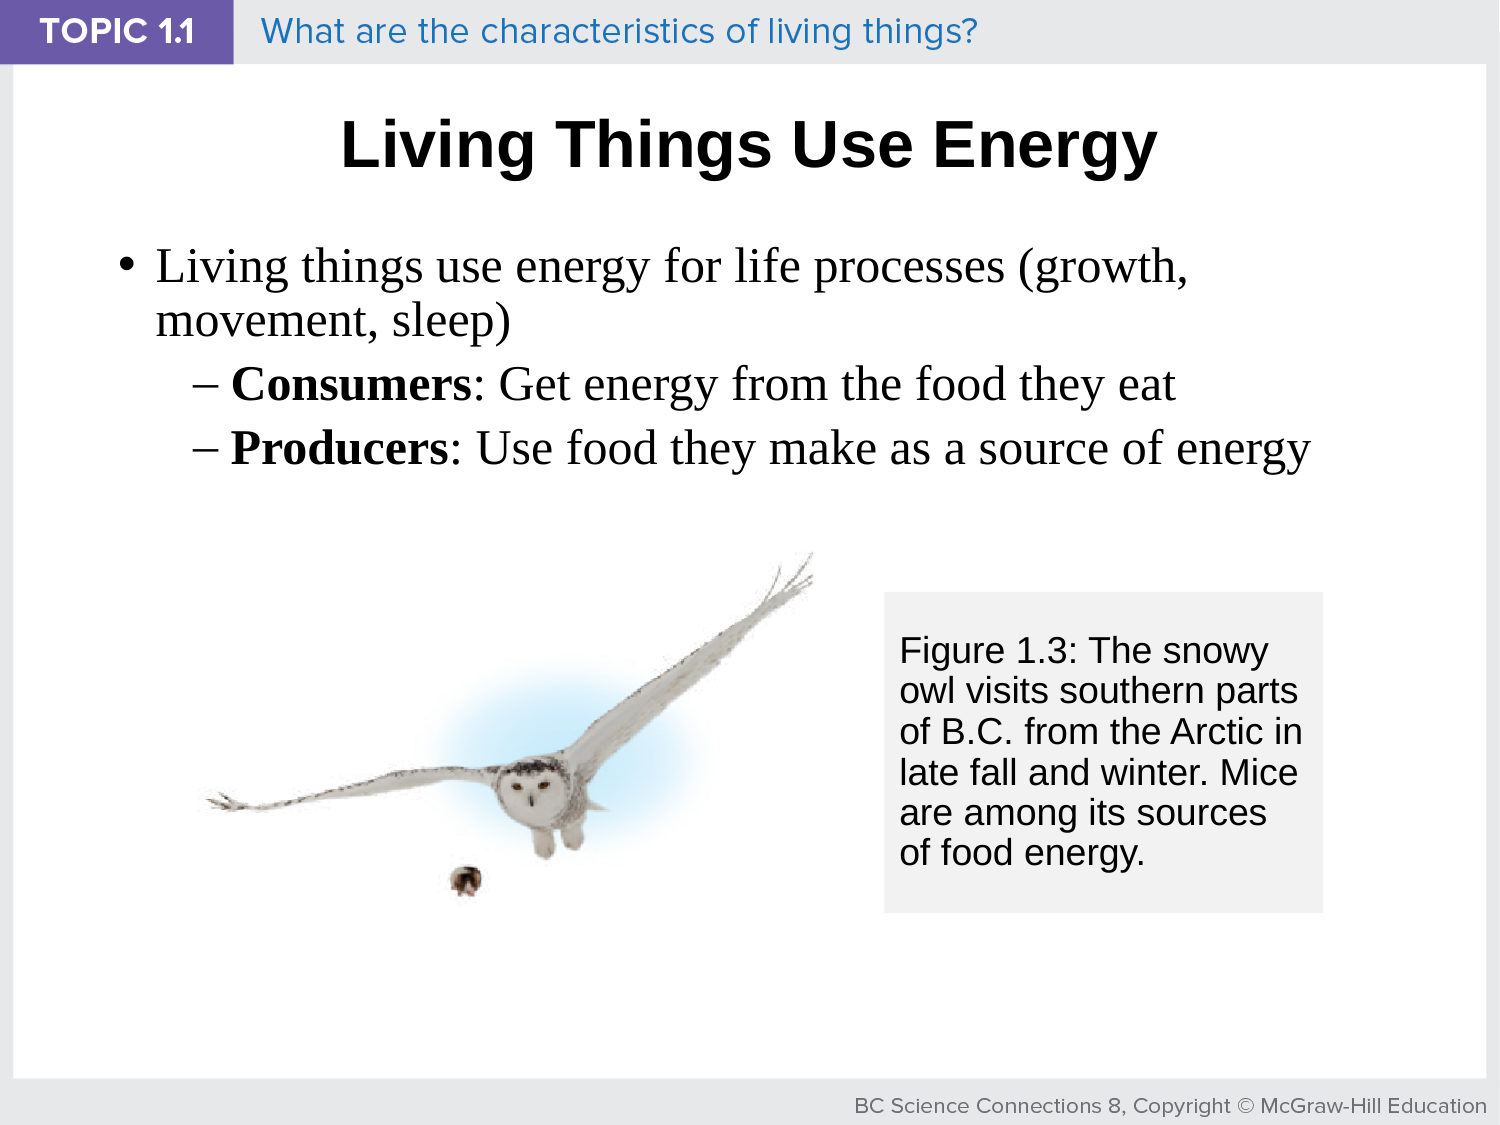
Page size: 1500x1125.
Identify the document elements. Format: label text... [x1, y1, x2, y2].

list Living things use energy for life processes (growth, movement, sleep) Consumers: Get energy from the food they eat Producers: Use food they make as a source of energy [103, 231, 1393, 1014]
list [171, 548, 815, 990]
title Living Things Use Energy [103, 59, 1397, 232]
picture [0, 0, 1500, 1125]
text_box Figure 1.3: The snowy owl visits southern parts of B.C. from the Arctic in late fall and winter. Mice are among its sources of food energy. [884, 591, 1324, 914]
